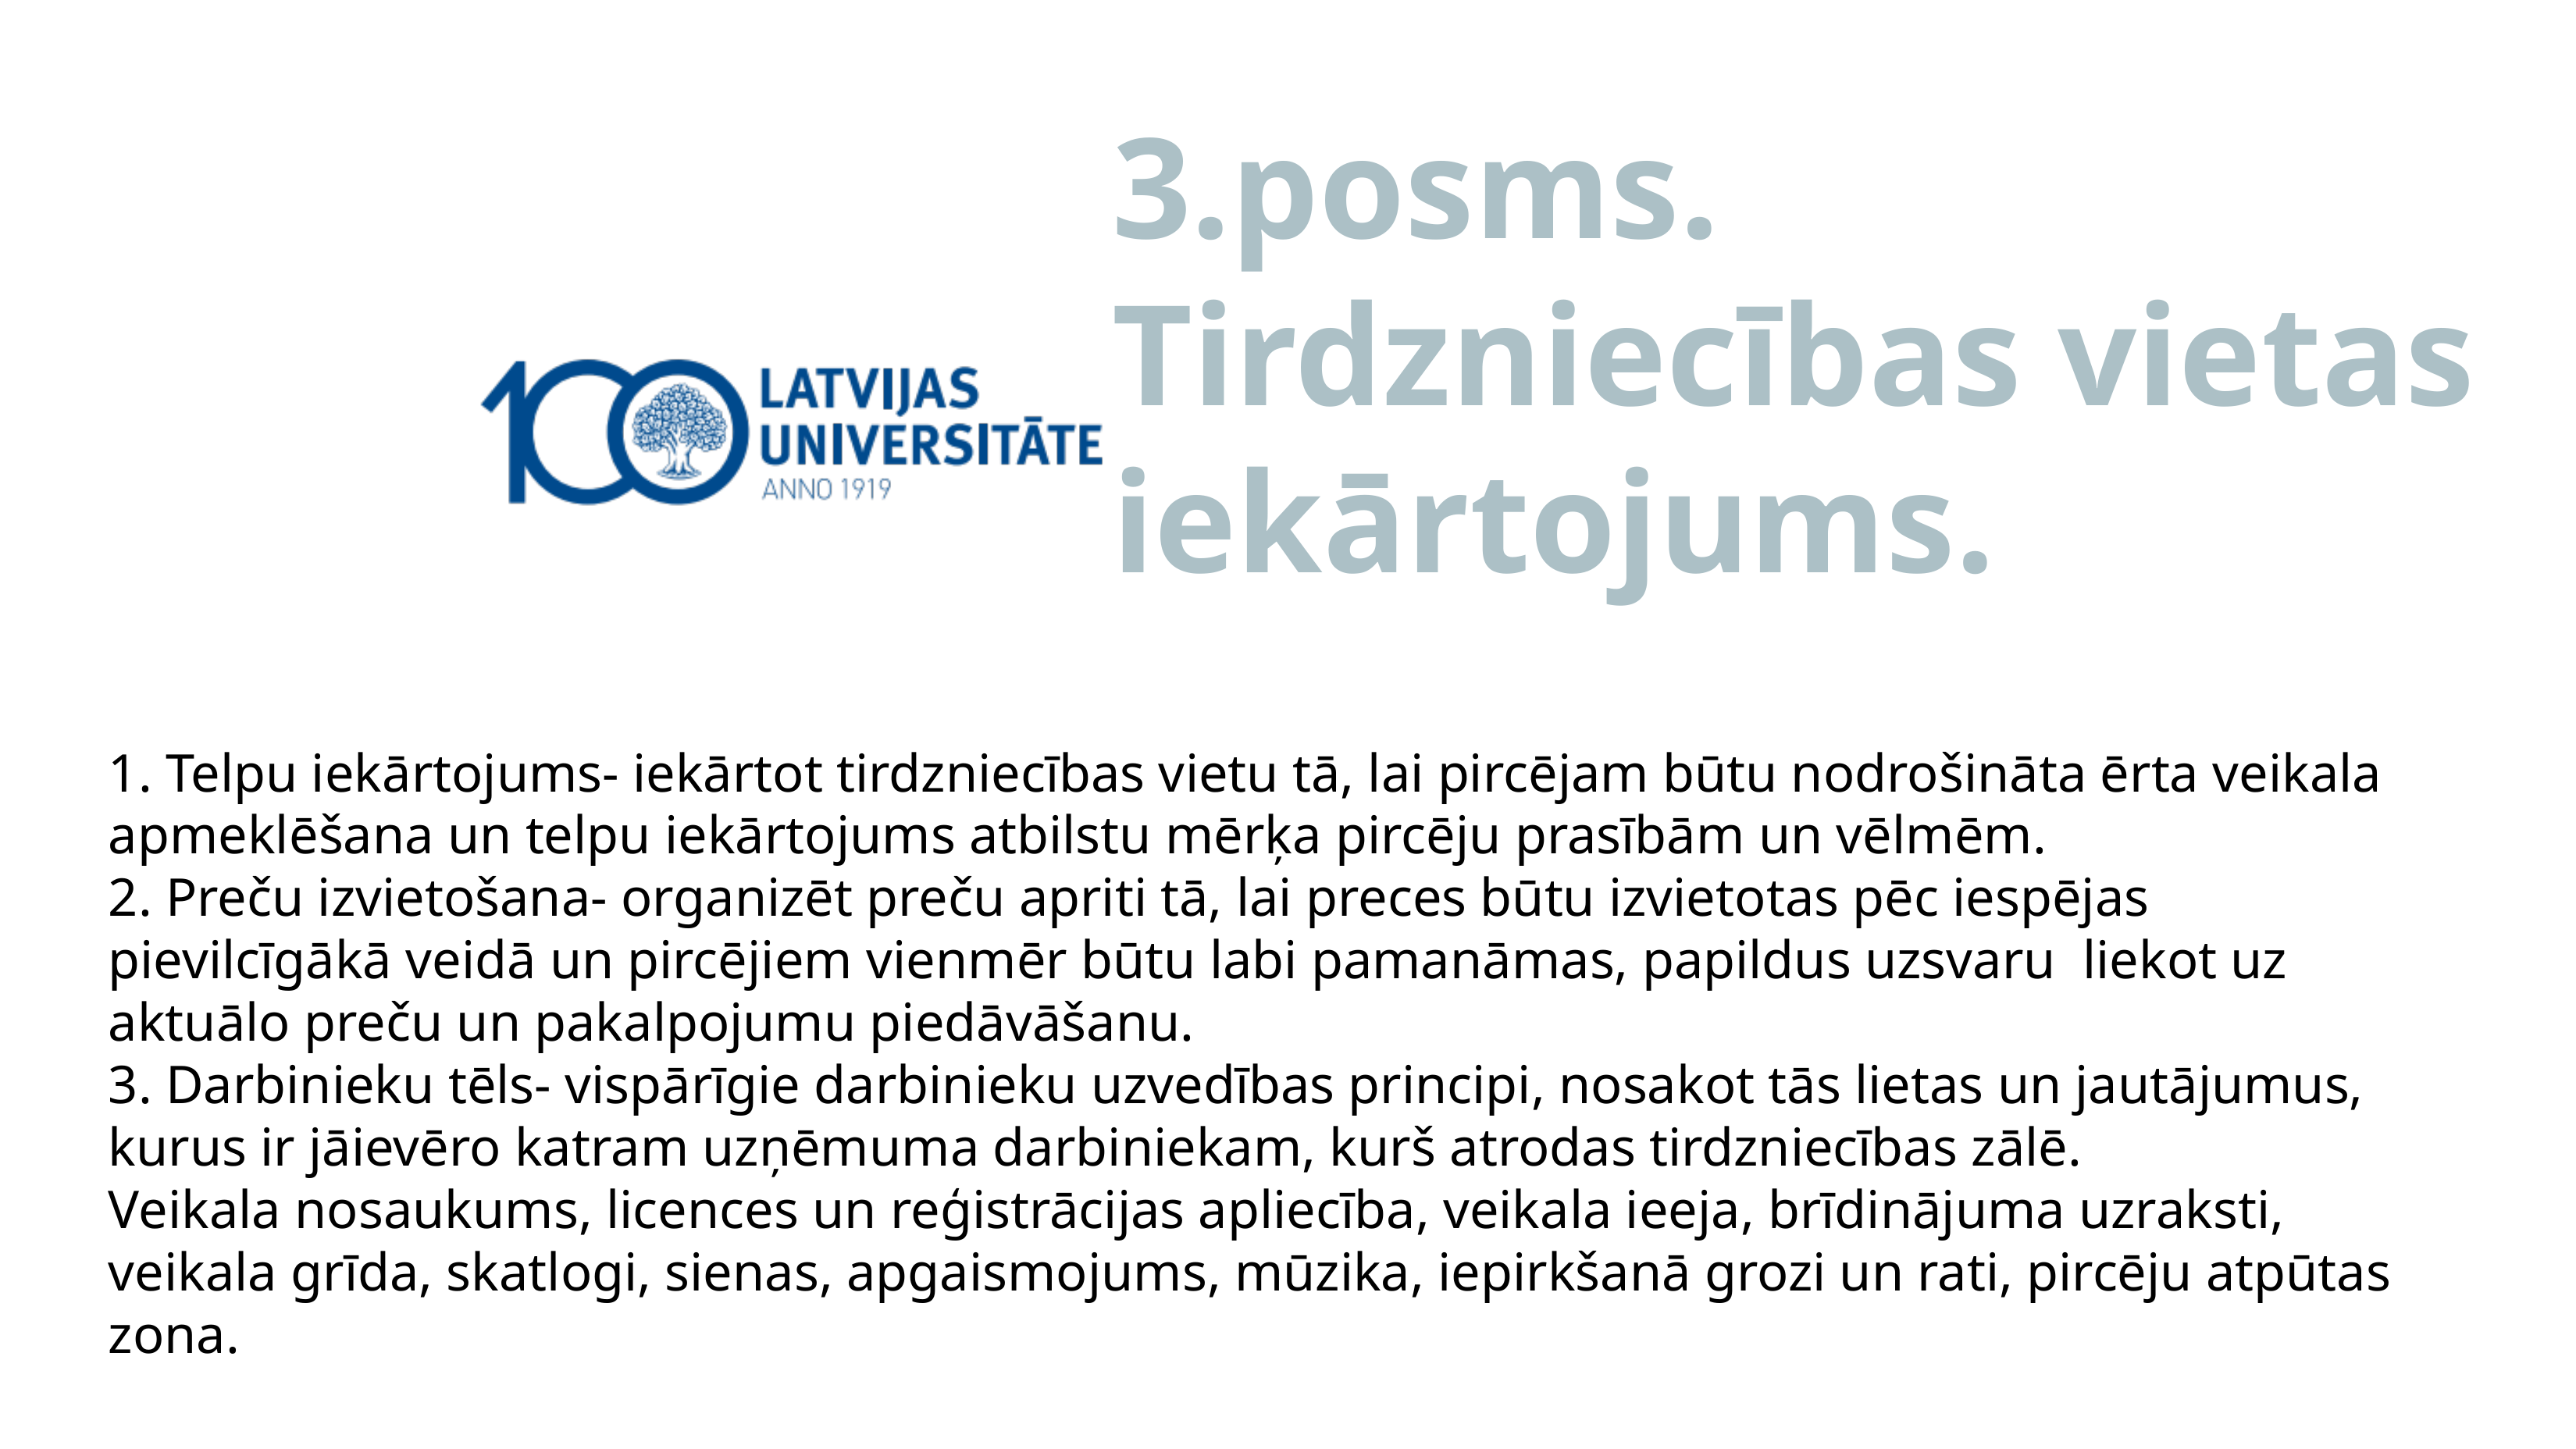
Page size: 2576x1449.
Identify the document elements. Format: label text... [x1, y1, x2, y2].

title 3.posms. Tirdzniecības vietas iekārtojums. [1112, 99, 2576, 437]
text_box 1. Telpu iekārtojums- iekārtot tirdzniecības vietu tā, lai pircējam būtu nodrošināta ērta veikala apmeklēšana un telpu iekārtojums atbilstu mērķa pircēju prasībām un vēlmēm. 2. Preču izvietošana- organizēt preču apriti tā, lai preces būtu izvietotas pēc iespējas pievilcīgākā veidā un pircējiem vienmēr būtu labi pamanāmas, papildus uzsvaru liekot uz aktuālo preču un pakalpojumu piedāvāšanu. 3. Darbinieku tēls- vispārīgie darbinieku uzvedības principi, nosakot tās lietas un jautājumus, kurus ir jāievēro katram uzņēmuma darbiniekam, kurš atrodas tirdzniecības zālē. Veikala nosaukums, licences un reģistrācijas apliecība, veikala ieeja, brīdinājuma uzraksti, veikala grīda, skatlogi, sienas, apgaismojums, mūzika, iepirkšanā grozi un rati, pircēju atpūtas zona. [97, 734, 2450, 1433]
